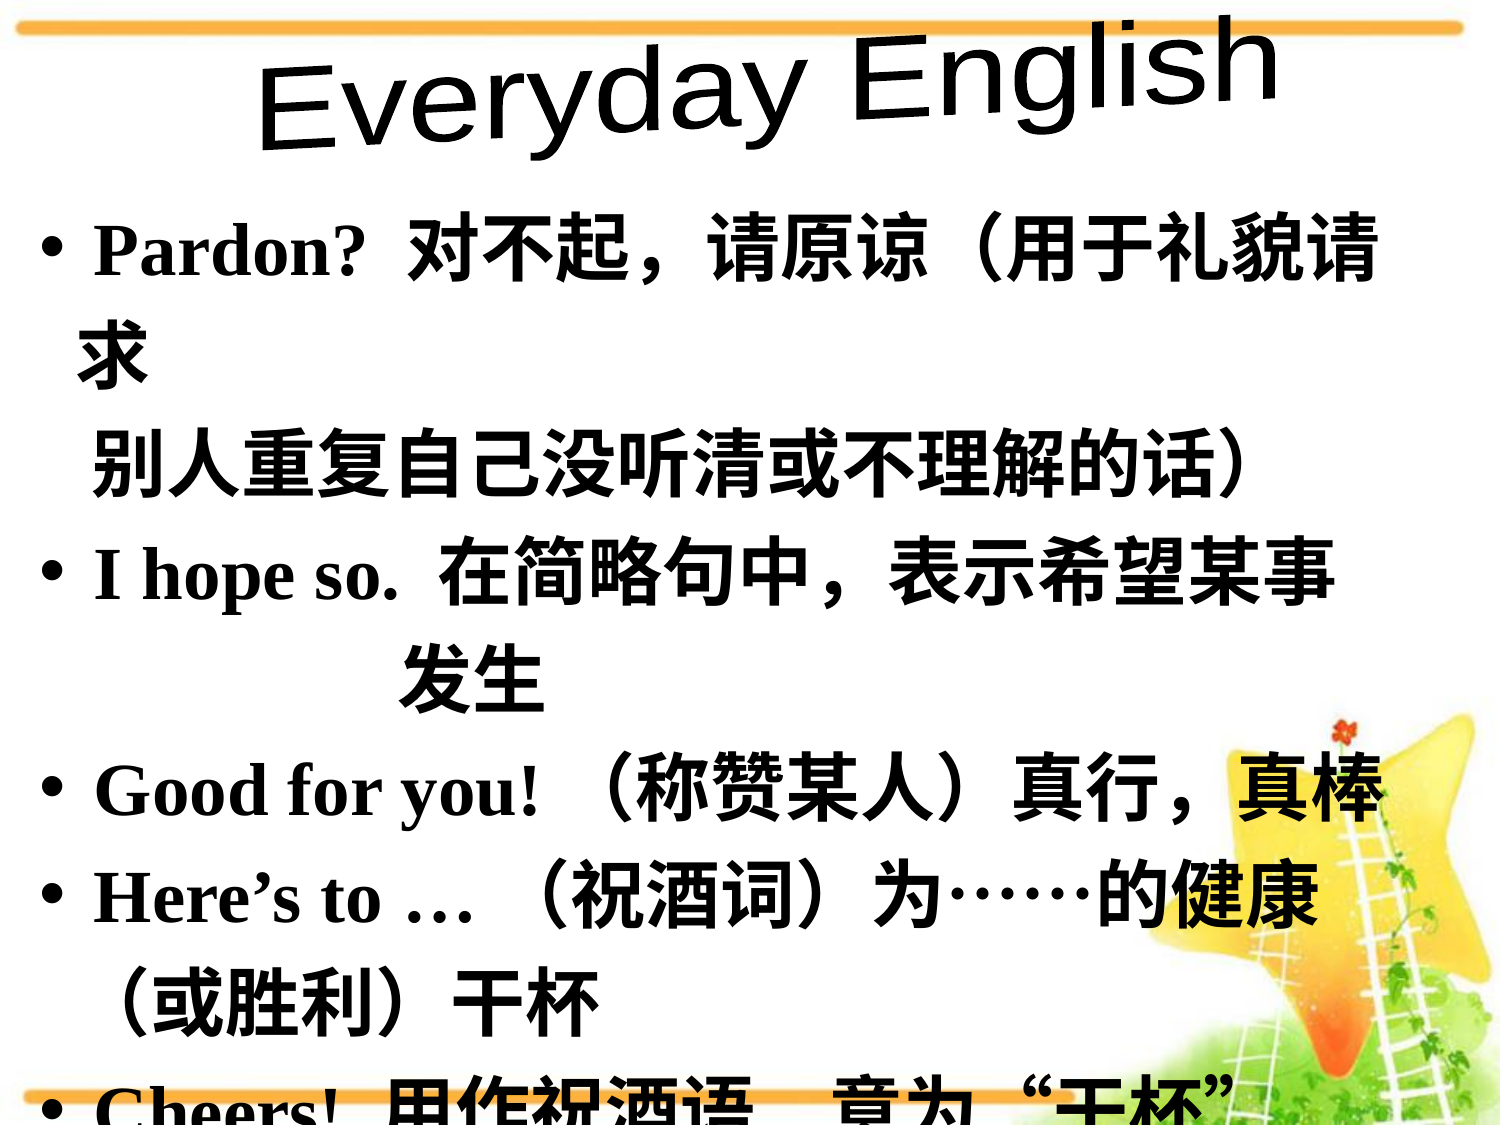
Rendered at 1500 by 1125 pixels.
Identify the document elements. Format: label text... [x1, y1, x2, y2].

picture [0, 0, 1500, 1125]
text_box Pardon? 对不起，请原谅（用于礼貌请求 别人重复自己没听清或不理解的话） I hope so. 在简略句中，表示希望某事 发生 Good for you!（称赞某人）真行，真棒 Here’s to …（祝酒词）为……的健康（或胜利）干杯 Cheers! 用作祝酒语, 意为“干杯” [24, 174, 1463, 1125]
